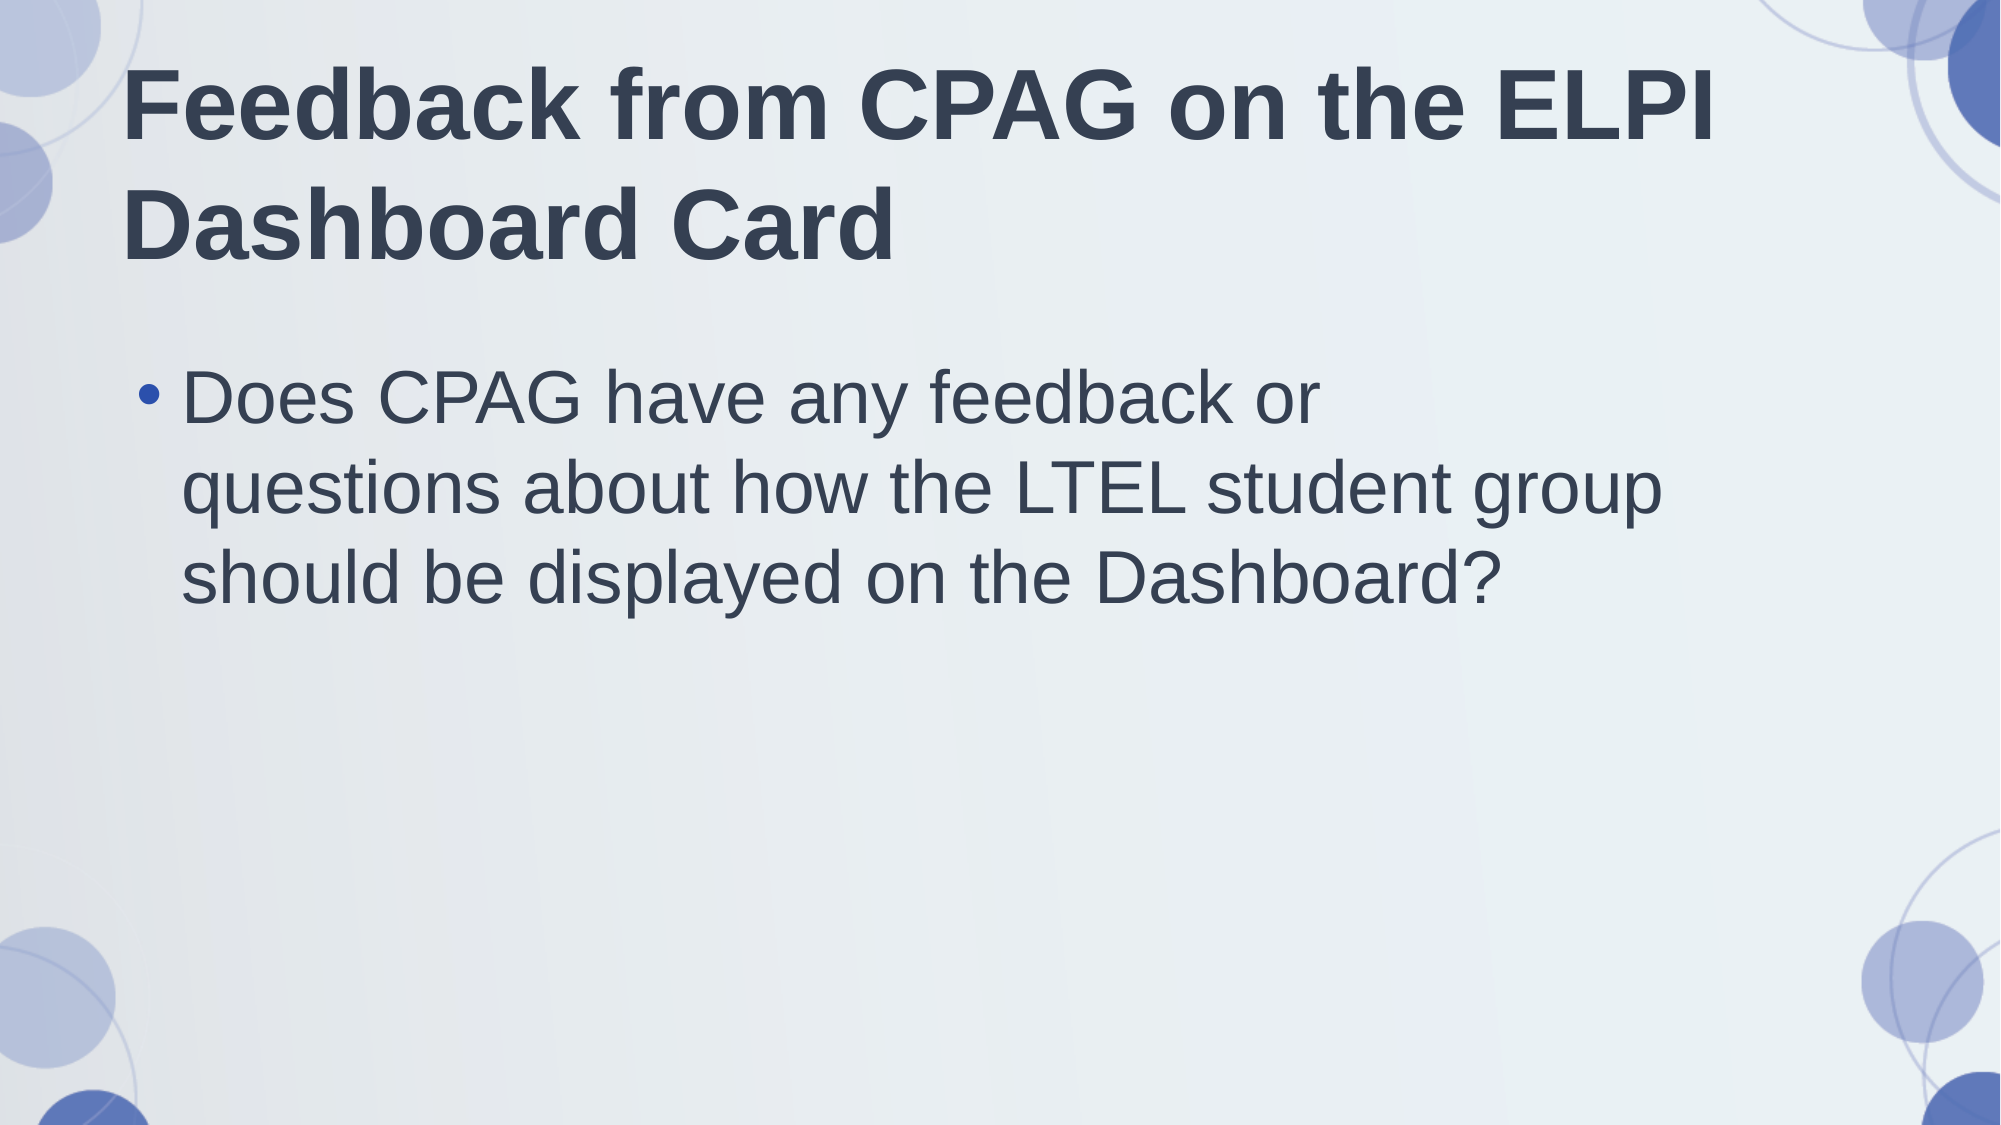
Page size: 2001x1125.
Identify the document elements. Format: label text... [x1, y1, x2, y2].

picture [0, 0, 2001, 1125]
list Does CPAG have any feedback or questions about how the LTEL student group should be displayed on the Dashboard? [106, 341, 1888, 994]
title Feedback from CPAG on the ELPI Dashboard Card [106, 50, 1888, 269]
